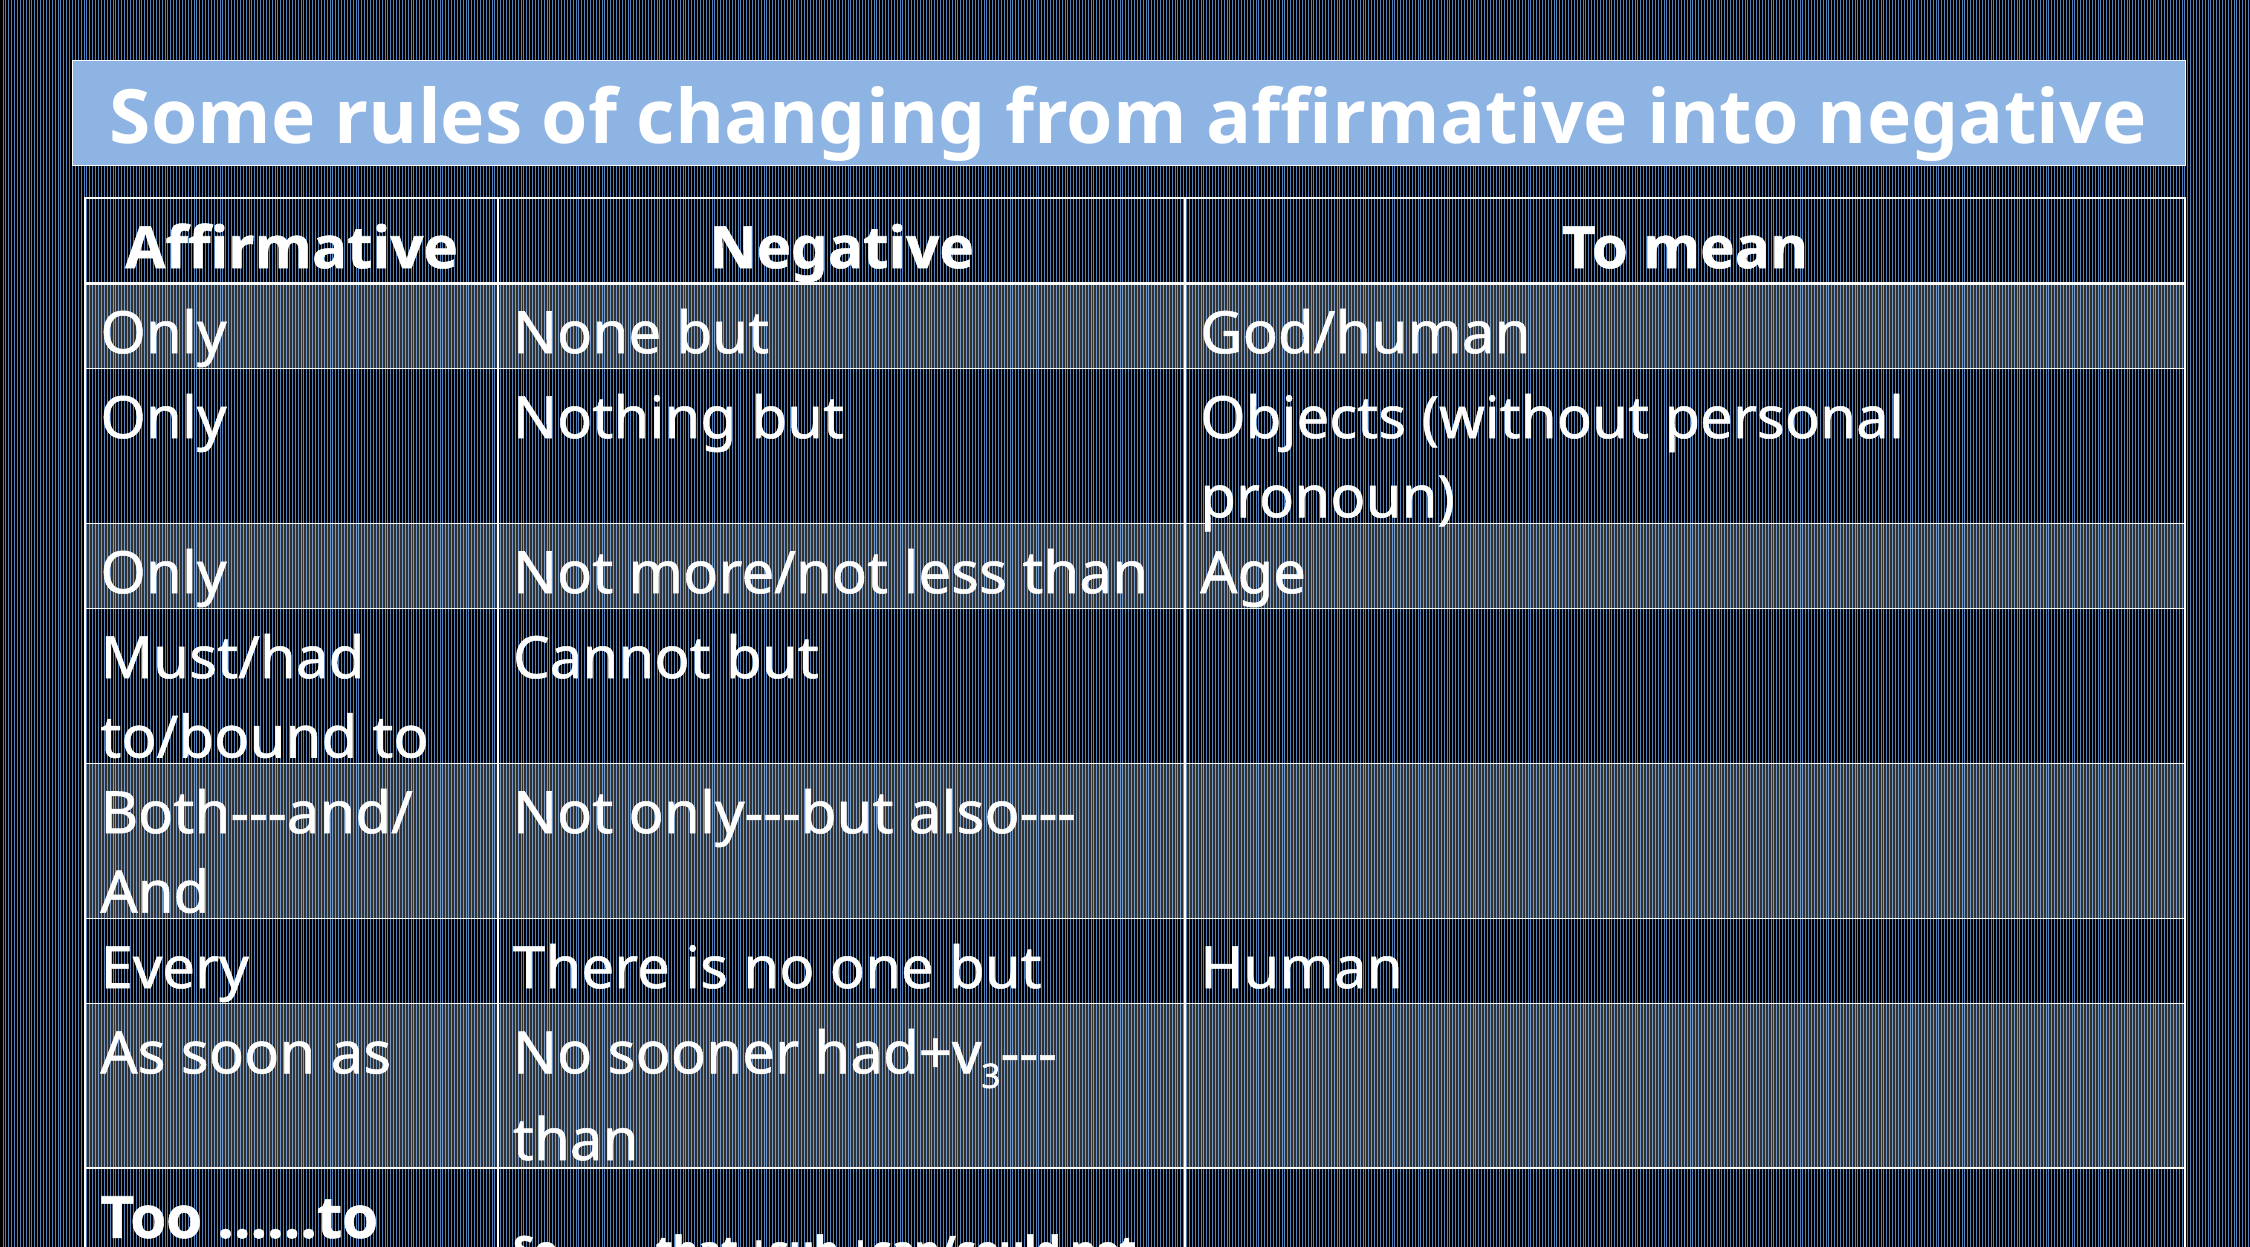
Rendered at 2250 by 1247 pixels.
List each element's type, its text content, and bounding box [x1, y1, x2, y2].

table_cell As soon as [86, 1004, 497, 1167]
table_cell Must/had to/bound to [86, 609, 497, 763]
table_cell Age [1186, 524, 2184, 608]
table_header Negative [499, 199, 1184, 282]
table_header Affirmative [86, 199, 497, 282]
table_cell No sooner had+v3---than [499, 1004, 1184, 1167]
table_cell Cannot but [499, 609, 1184, 763]
table_cell Only [86, 524, 497, 608]
table_cell Not more/not less than [499, 524, 1184, 608]
table_cell Not only---but also--- [499, 764, 1184, 918]
table_cell [1186, 764, 2184, 918]
table_cell None but [499, 285, 1184, 368]
table_cell Nothing but [499, 369, 1184, 523]
text_box Some rules of changing from affirmative into negative [72, 60, 2186, 166]
table_cell Human [1186, 919, 2184, 1003]
table_cell [1186, 609, 2184, 763]
table_cell Only [86, 369, 497, 523]
table_cell Every [86, 919, 497, 1003]
table_cell Both---and/And [86, 764, 497, 918]
table_cell [1186, 1004, 2184, 1167]
table_cell [1186, 1169, 2184, 1247]
table_cell Objects (without personal pronoun) [1186, 369, 2184, 523]
table_cell So ……..that +sub.+can/could not [499, 1169, 1184, 1247]
table_cell Too ……to [86, 1169, 497, 1247]
table_cell Only [86, 285, 497, 368]
table_cell There is no one but [499, 919, 1184, 1003]
table_header To mean [1186, 199, 2184, 282]
table_cell God/human [1186, 285, 2184, 368]
